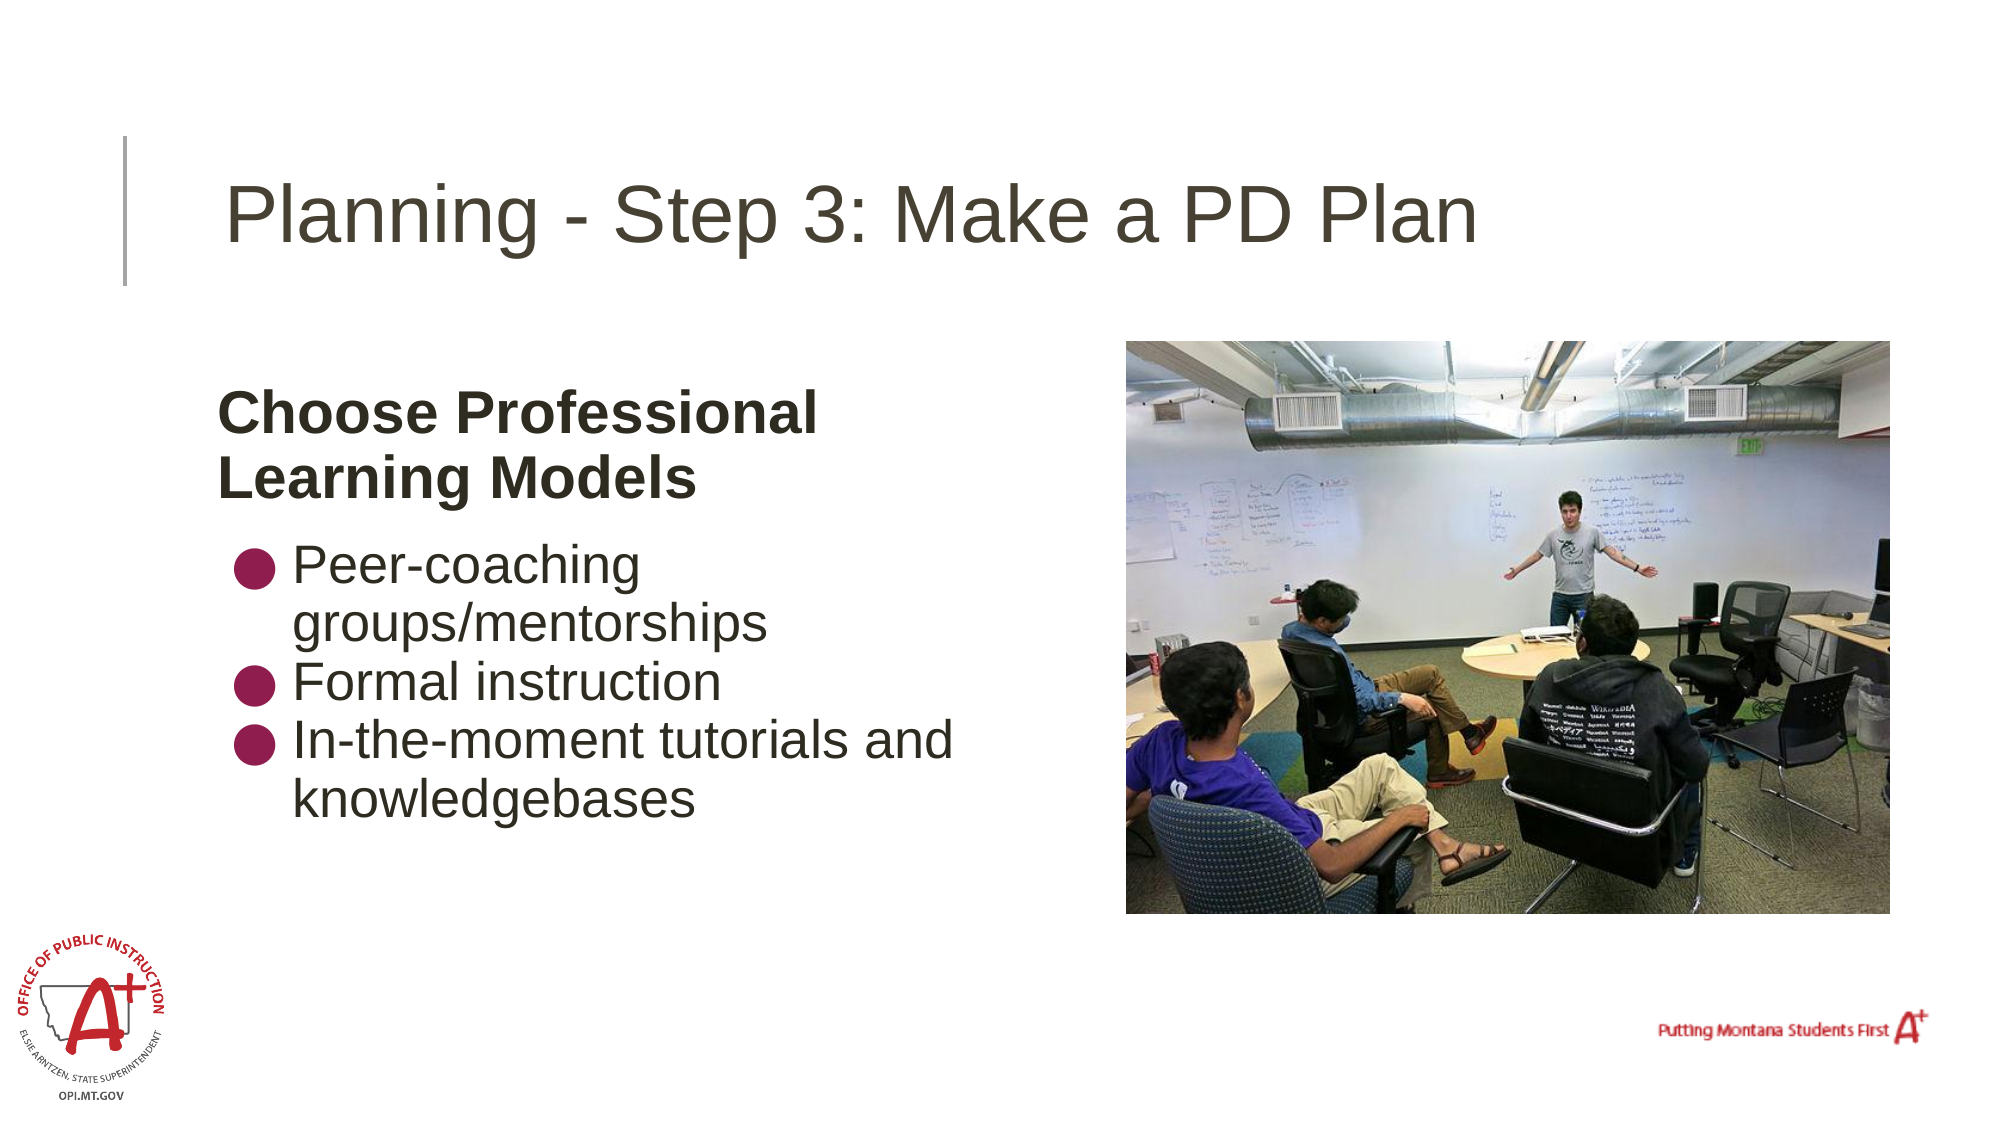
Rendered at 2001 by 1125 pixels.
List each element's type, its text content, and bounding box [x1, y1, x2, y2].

list Choose Professional Learning Models Peer-coaching groups/mentorships Formal instruction In-the-moment tutorials and knowledgebases [209, 373, 973, 752]
picture [1126, 341, 1890, 915]
picture [1654, 999, 1938, 1054]
picture [0, 931, 176, 1107]
title Planning - Step 3: Make a PD Plan [209, 96, 1805, 342]
